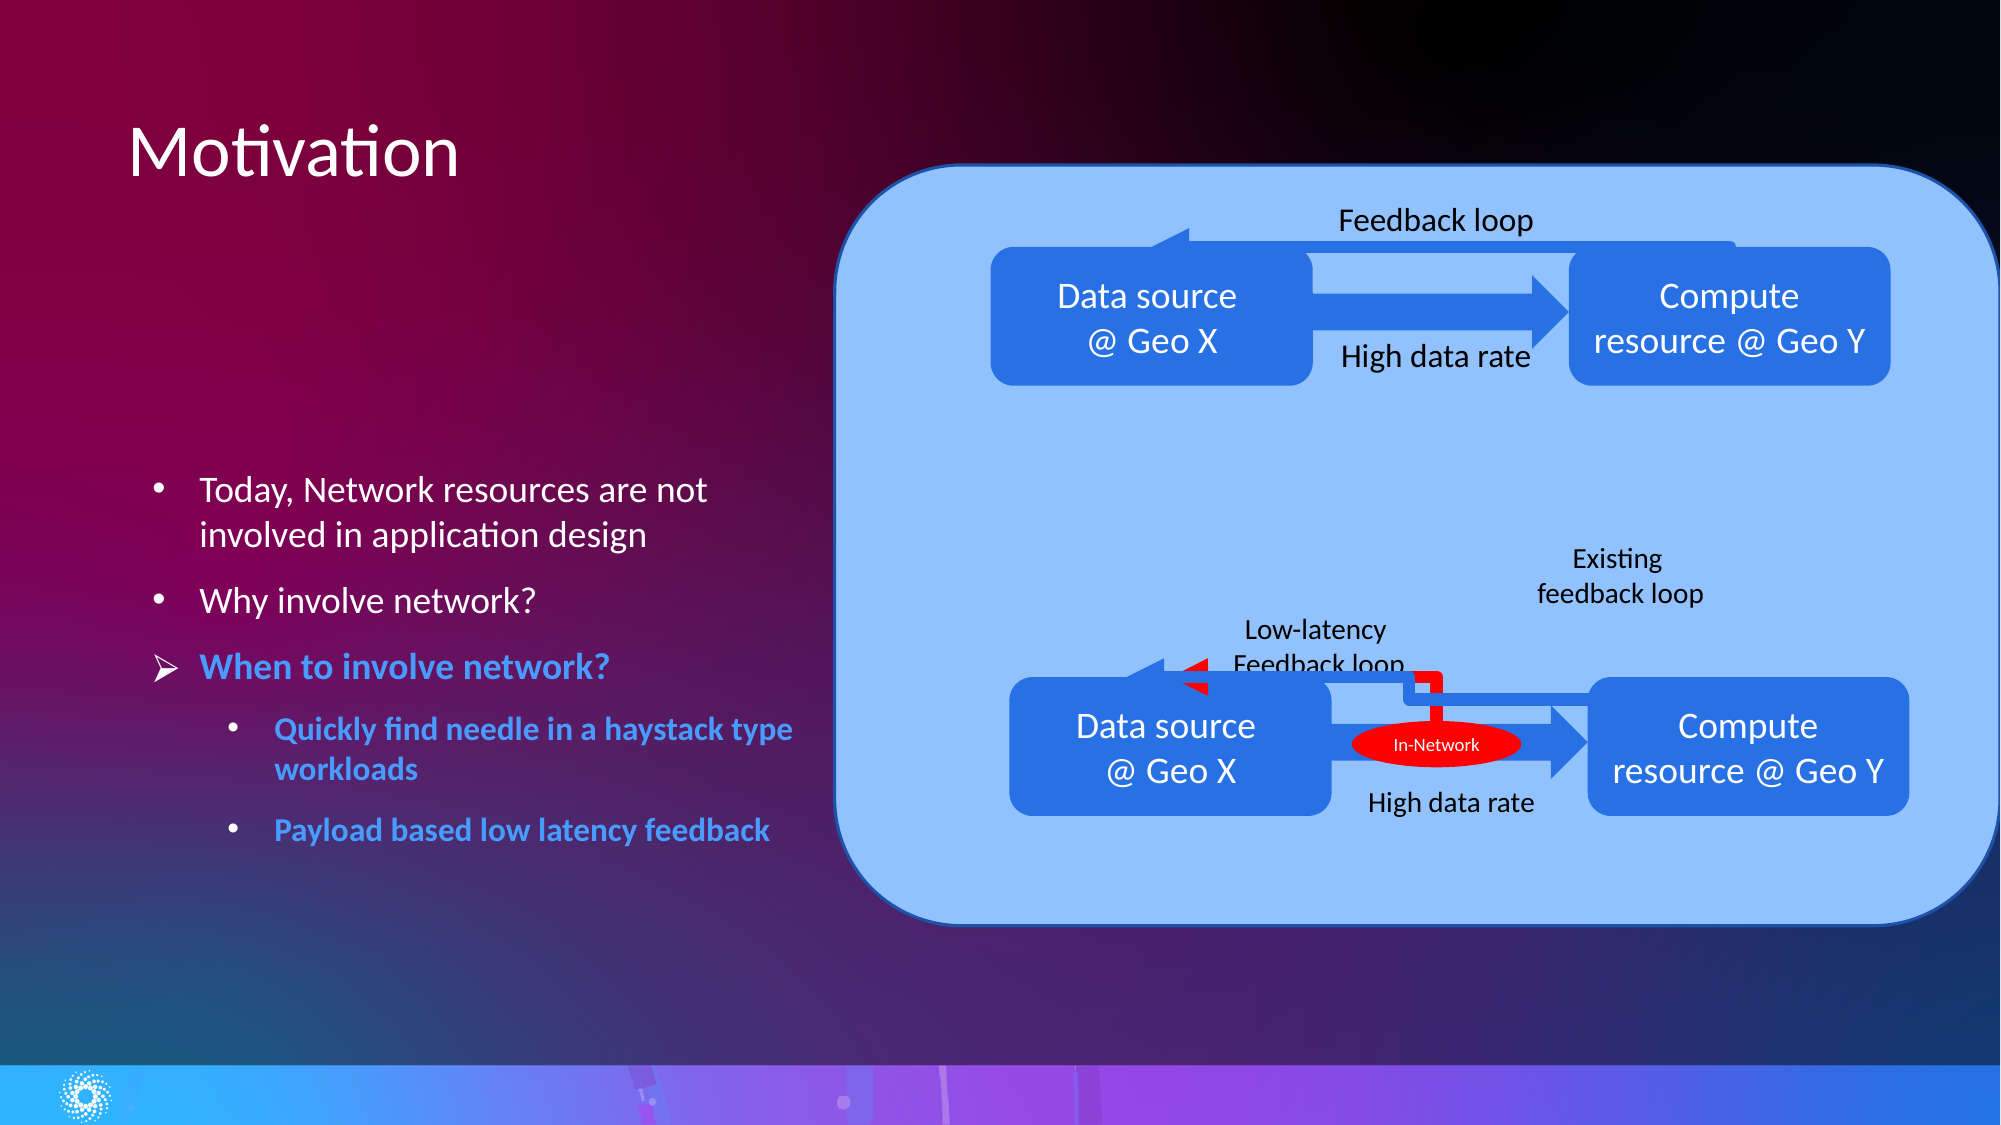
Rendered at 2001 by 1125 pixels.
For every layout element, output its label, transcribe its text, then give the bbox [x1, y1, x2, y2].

picture [0, 0, 2001, 1125]
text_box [990, 190, 1891, 386]
list Today, Network resources are not involved in application design Why involve network? When to involve network? Quickly find needle in a haystack type workloads Payload based low latency feedback [137, 299, 835, 1014]
text_box Existing feedback loop [1521, 532, 1721, 601]
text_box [1009, 603, 1910, 827]
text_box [1126, 676, 1693, 700]
text_box [834, 164, 2000, 926]
title Motivation [112, 64, 1775, 229]
